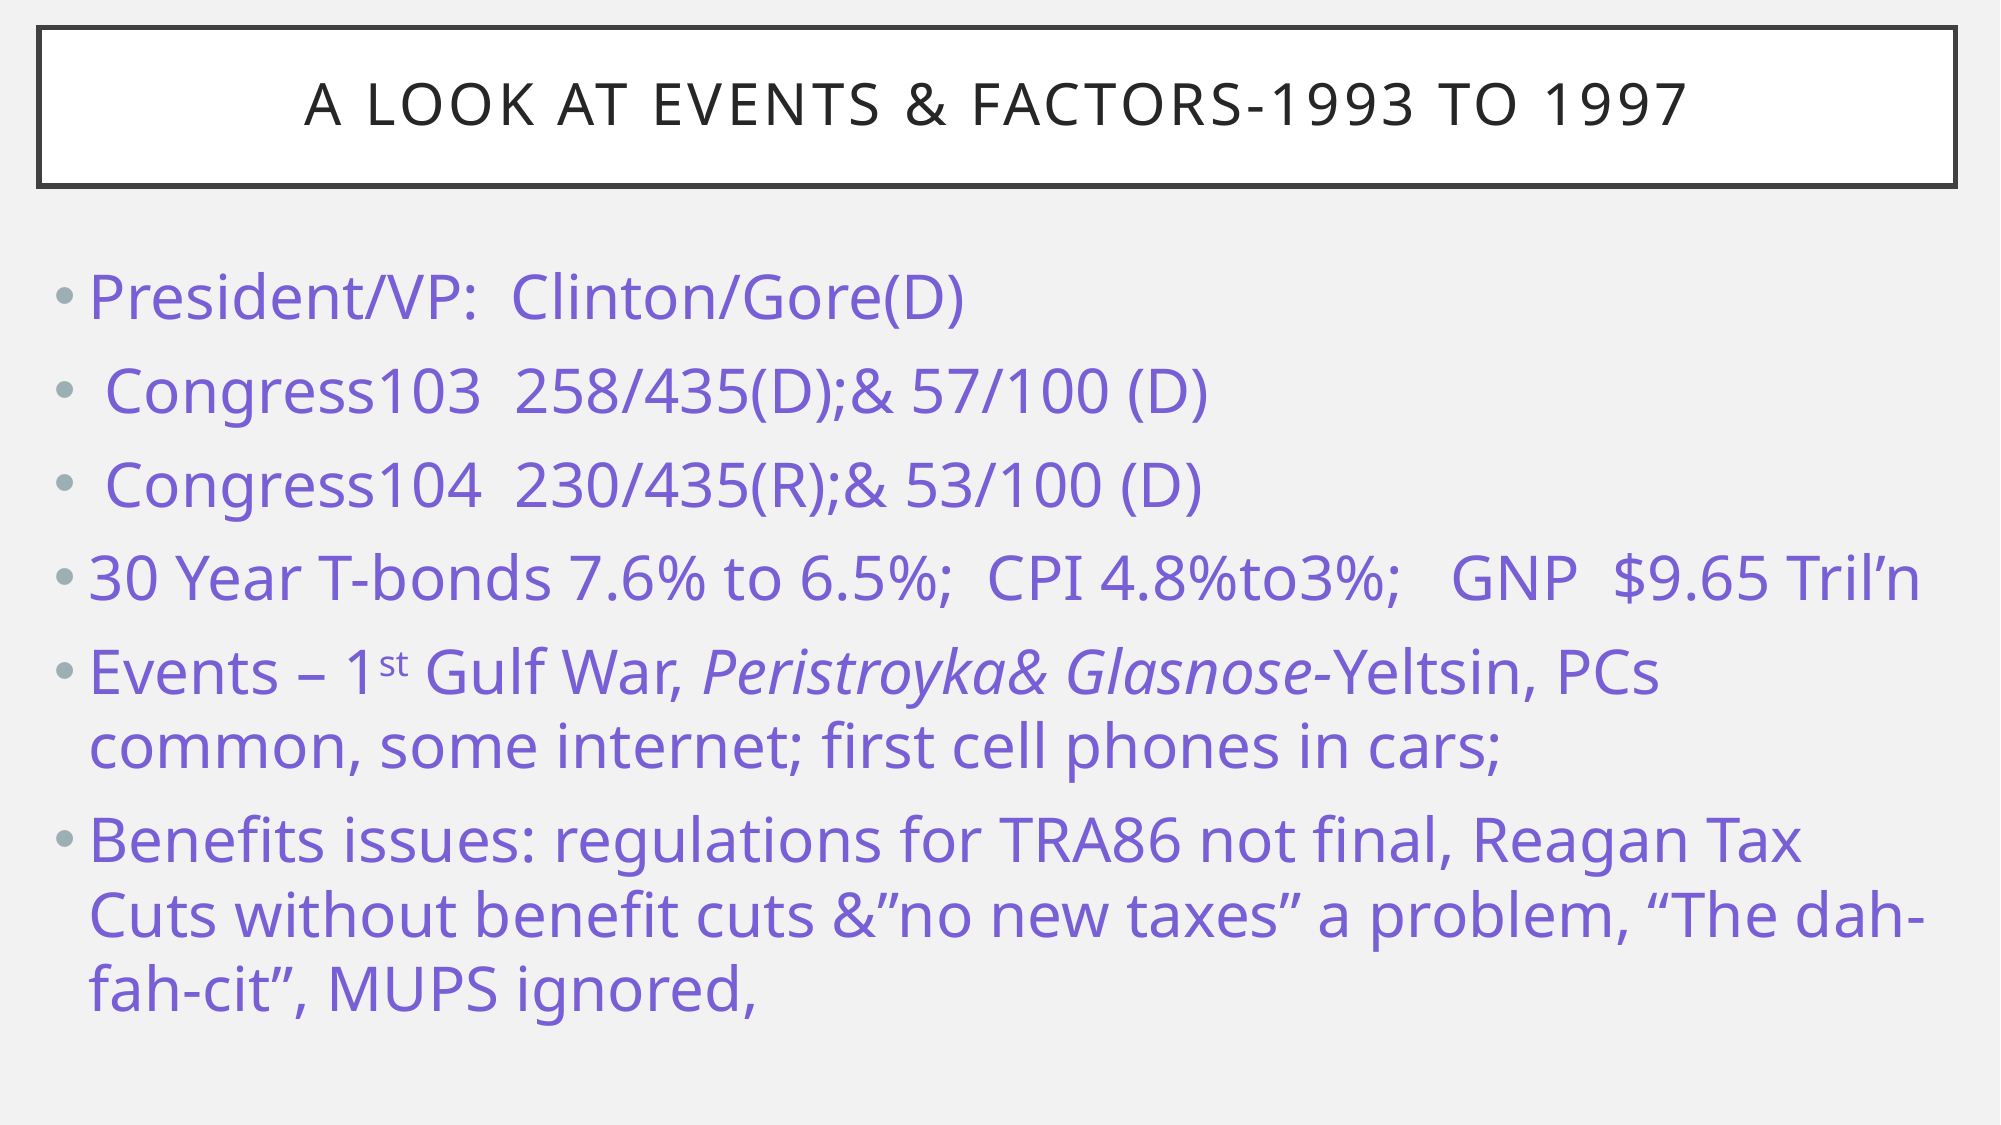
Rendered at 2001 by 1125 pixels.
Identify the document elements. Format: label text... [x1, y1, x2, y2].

list President/VP: Clinton/Gore(D) Congress103 258/435(D);& 57/100 (D) Congress104 230/435(R);& 53/100 (D) 30 Year T-bonds 7.6% to 6.5%; CPI 4.8%to3%; GNP $9.65 Tril’n Events – 1st Gulf War, Peristroyka& Glasnose-Yeltsin, PCs common, some internet; first cell phones in cars; Benefits issues: regulations for TRA86 not final, Reagan Tax Cuts without benefit cuts &”no new taxes” a problem, “The dah-fah-cit”, MUPS ignored, [38, 249, 1956, 1103]
title A LOOK AT EVENTS & FACTORS-1993 to 1997 [36, 25, 1958, 189]
